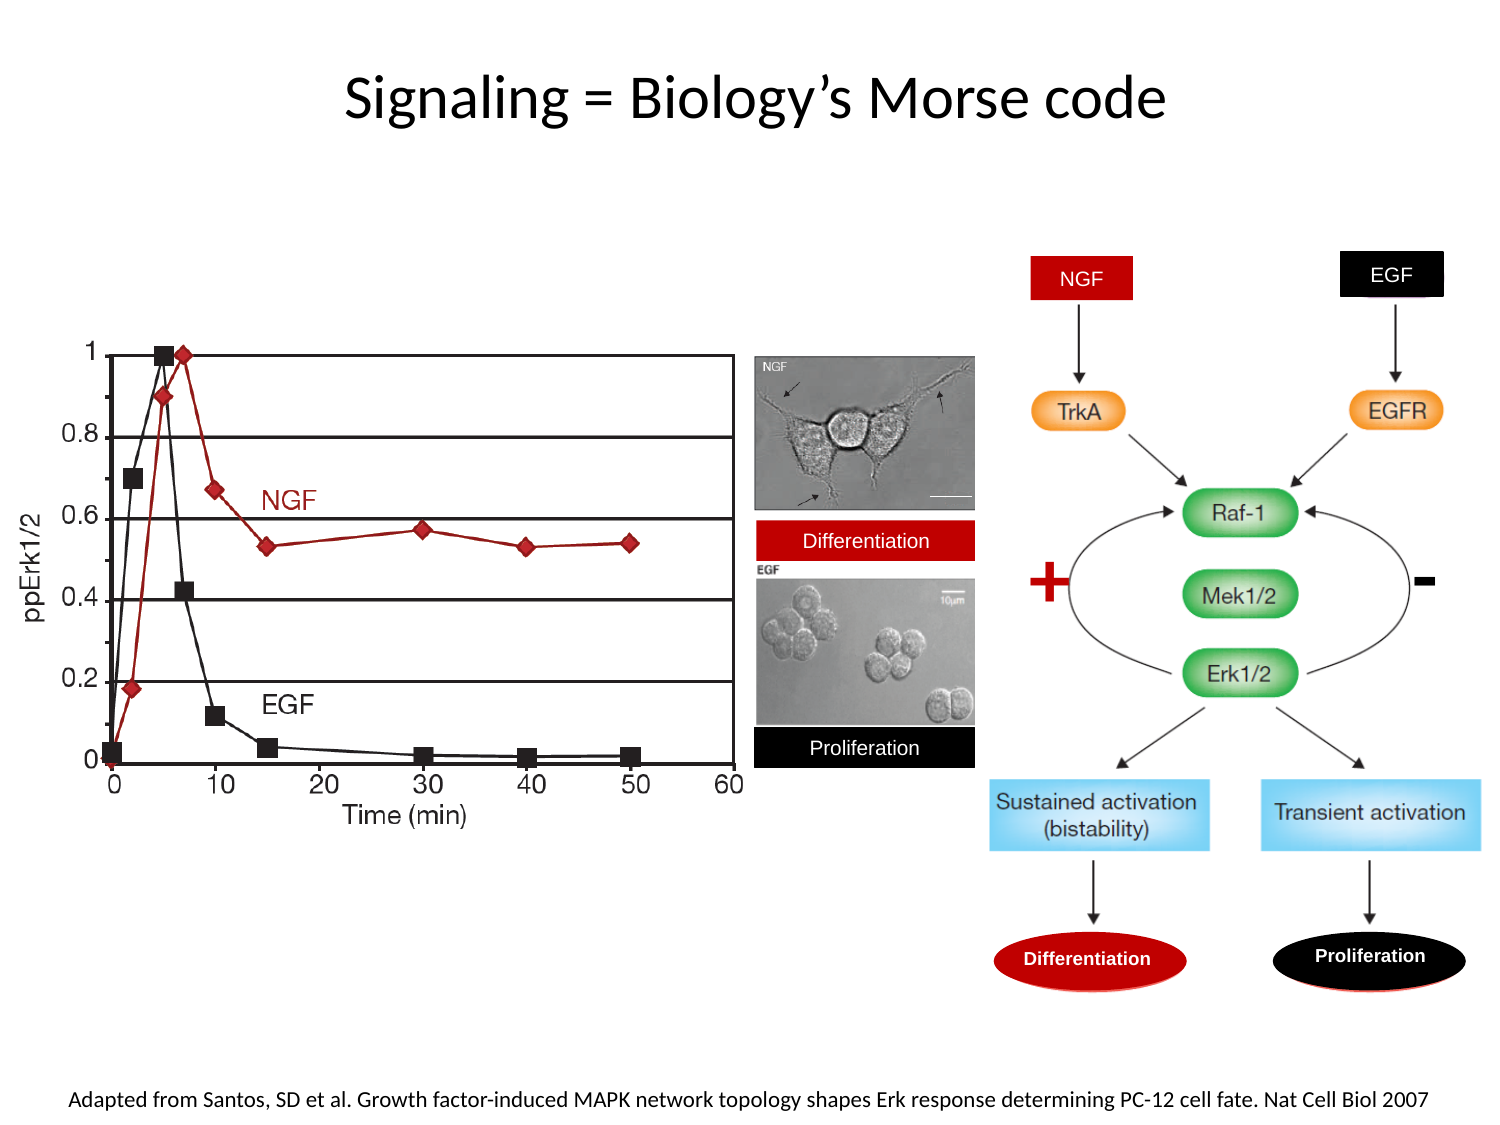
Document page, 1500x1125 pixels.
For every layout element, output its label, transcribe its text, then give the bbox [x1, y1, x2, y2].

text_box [0, 324, 969, 839]
text_box Adapted from Santos, SD et al. Growth factor-induced MAPK network topology shapes Erk response determining PC-12 cell fate. Nat Cell Biol 2007 [12, 1076, 1488, 1125]
text_box Signaling = Biology’s Morse code [99, 0, 1413, 188]
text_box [974, 237, 1489, 1013]
